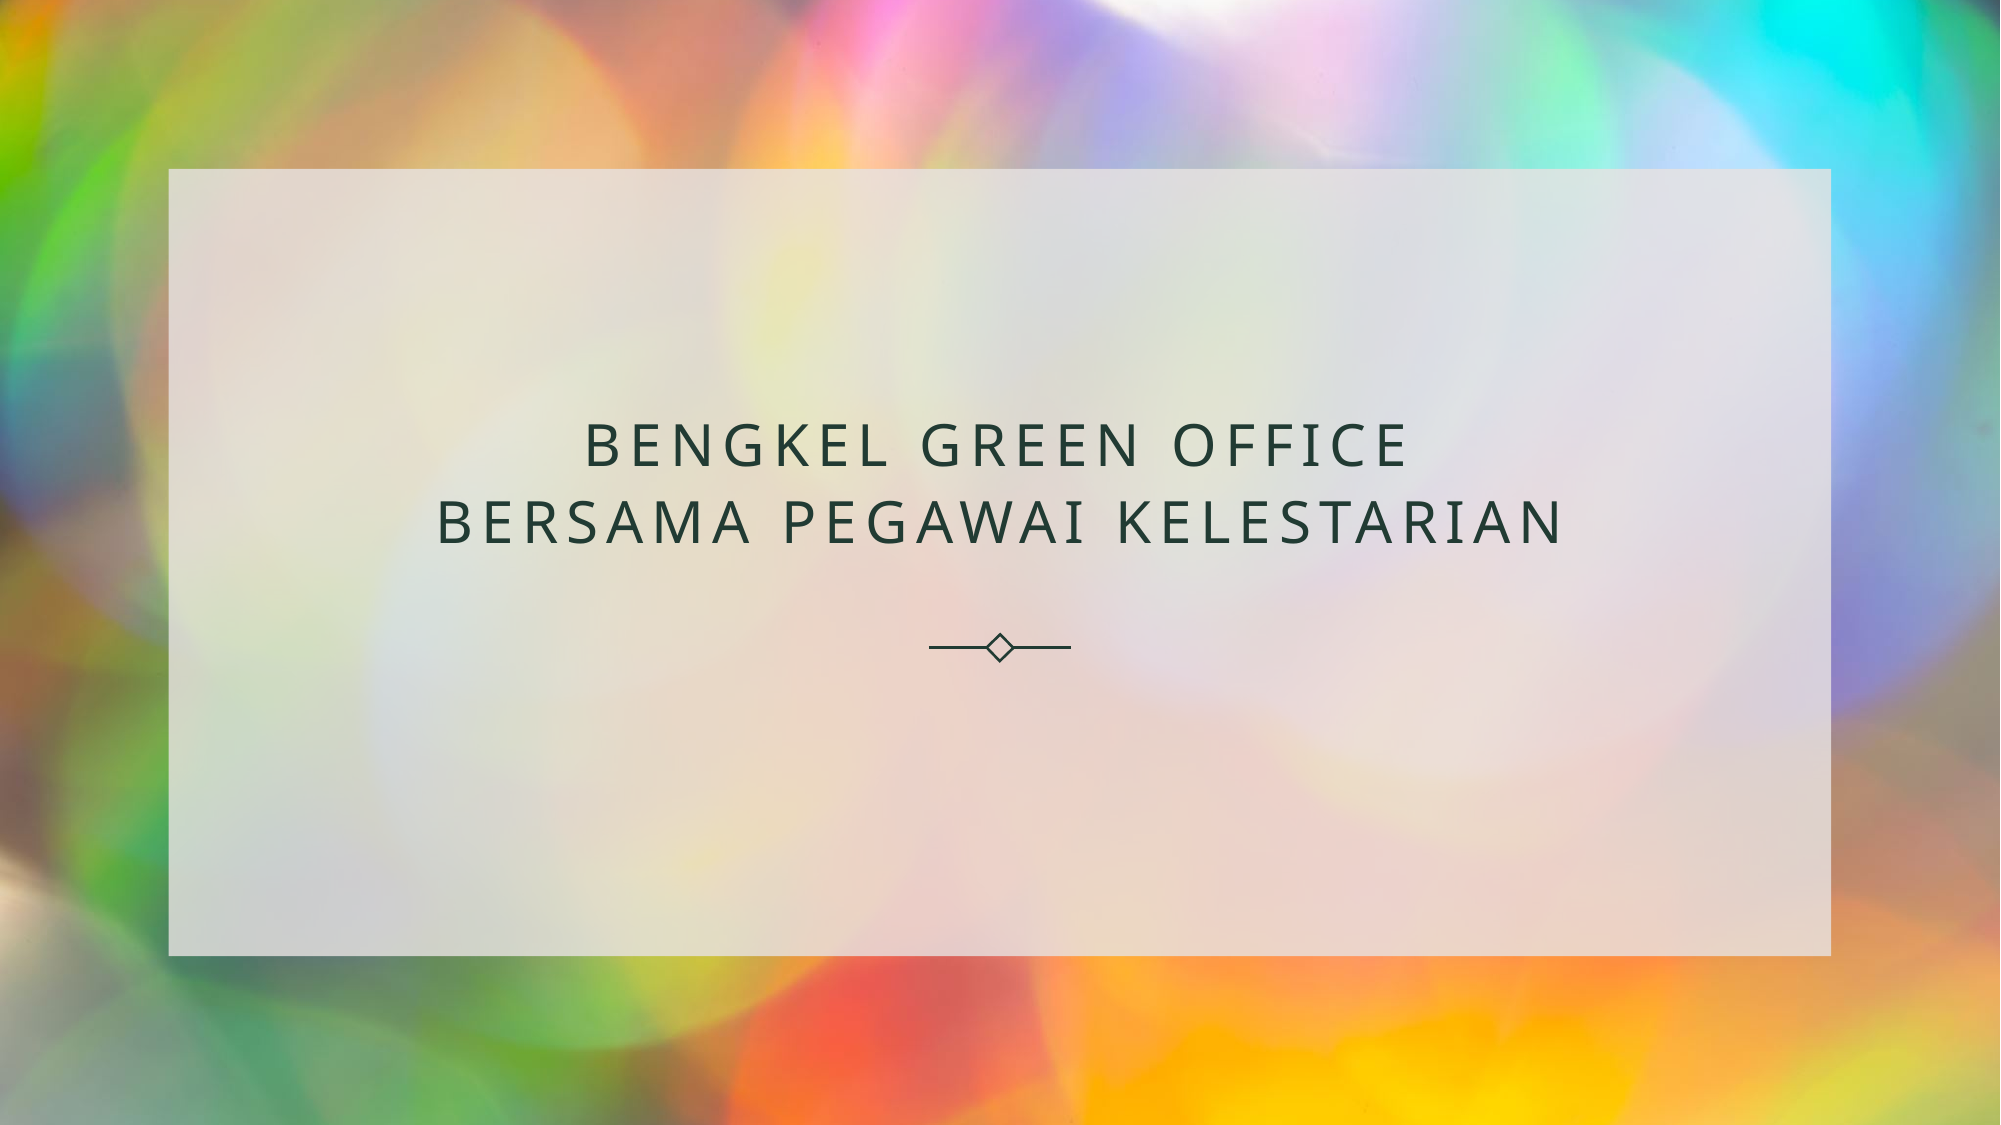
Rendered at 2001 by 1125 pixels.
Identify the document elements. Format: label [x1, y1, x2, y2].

picture [0, 0, 2000, 1125]
text_box [928, 638, 1072, 658]
